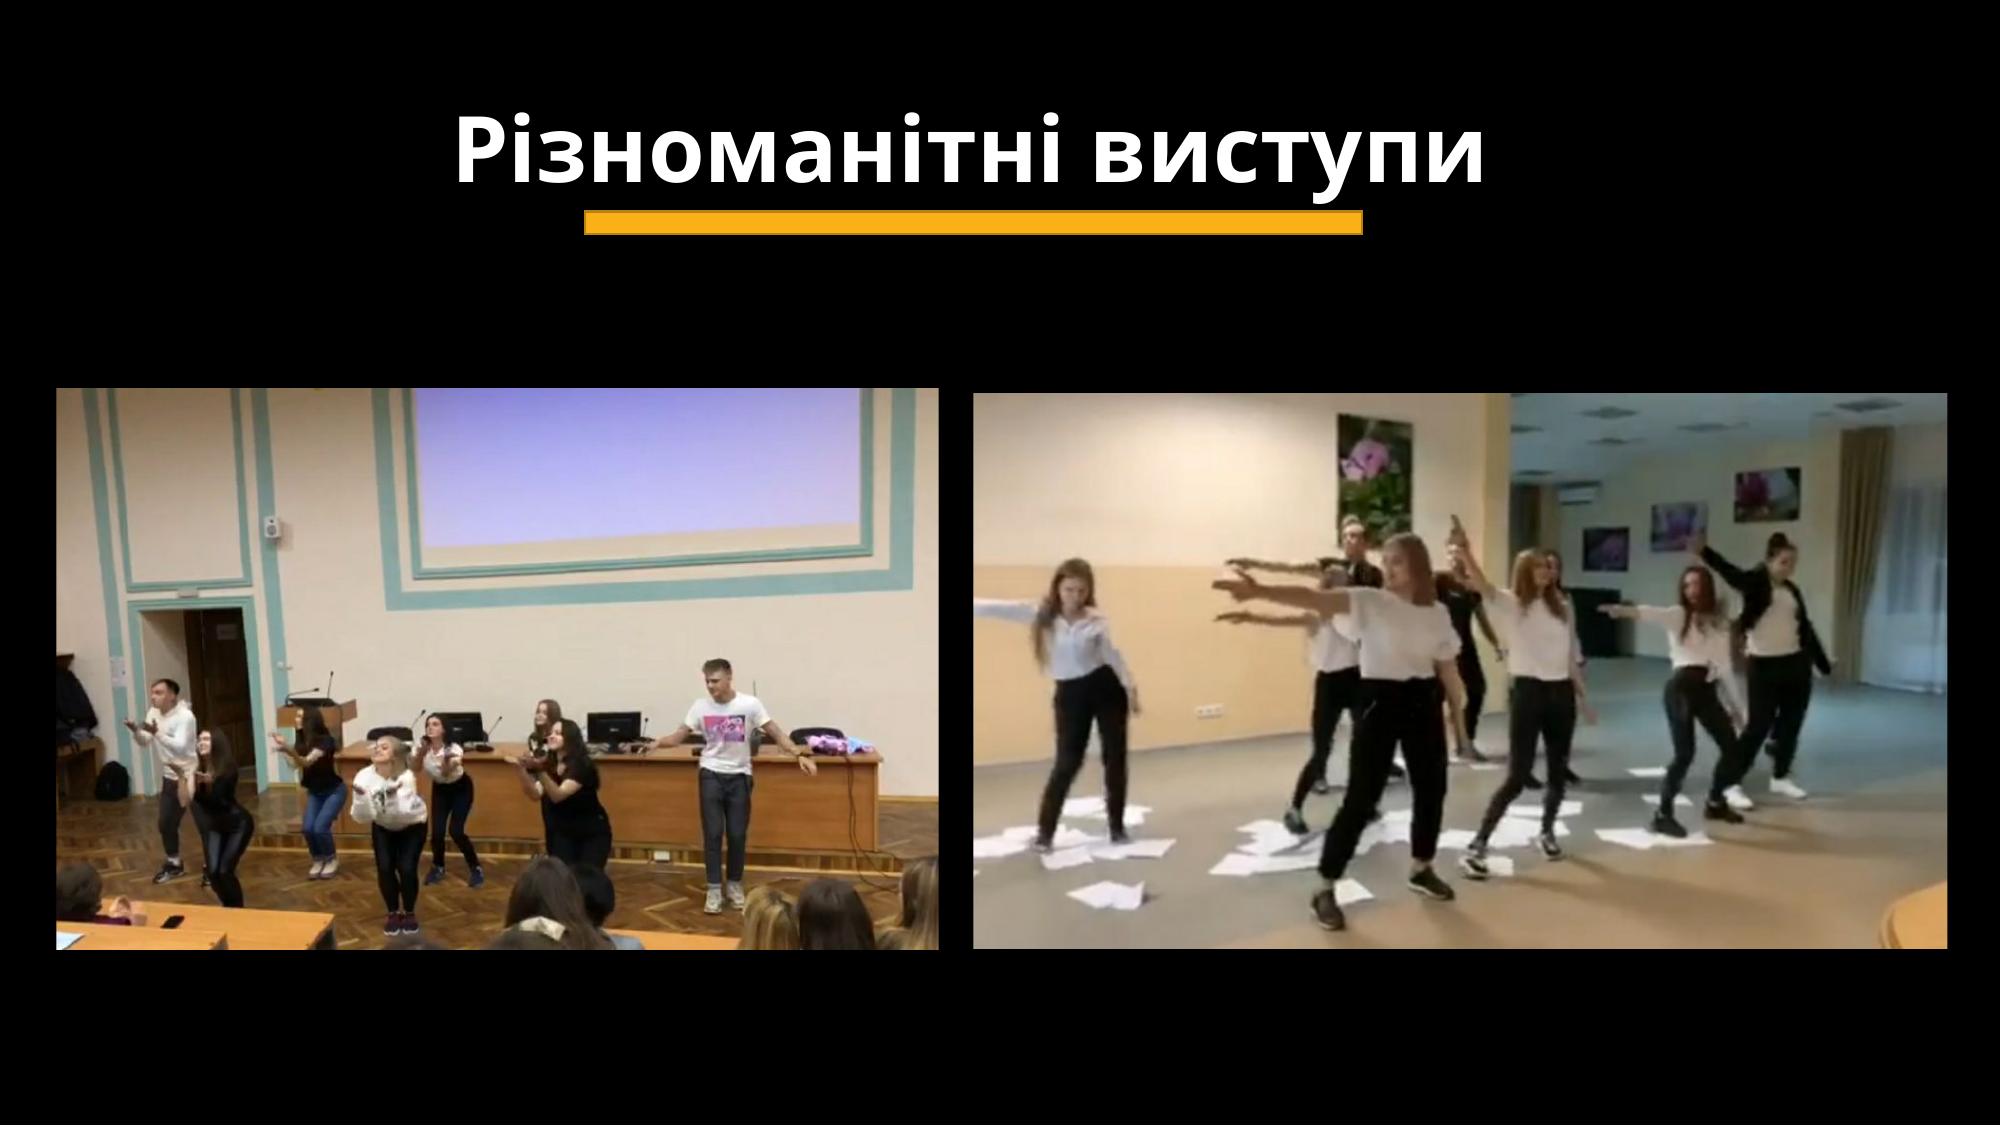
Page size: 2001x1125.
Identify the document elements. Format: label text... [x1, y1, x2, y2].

text_box Різноманітні виступи [436, 83, 1505, 209]
text_box [584, 210, 1363, 235]
picture [56, 388, 939, 950]
picture [973, 393, 1948, 949]
